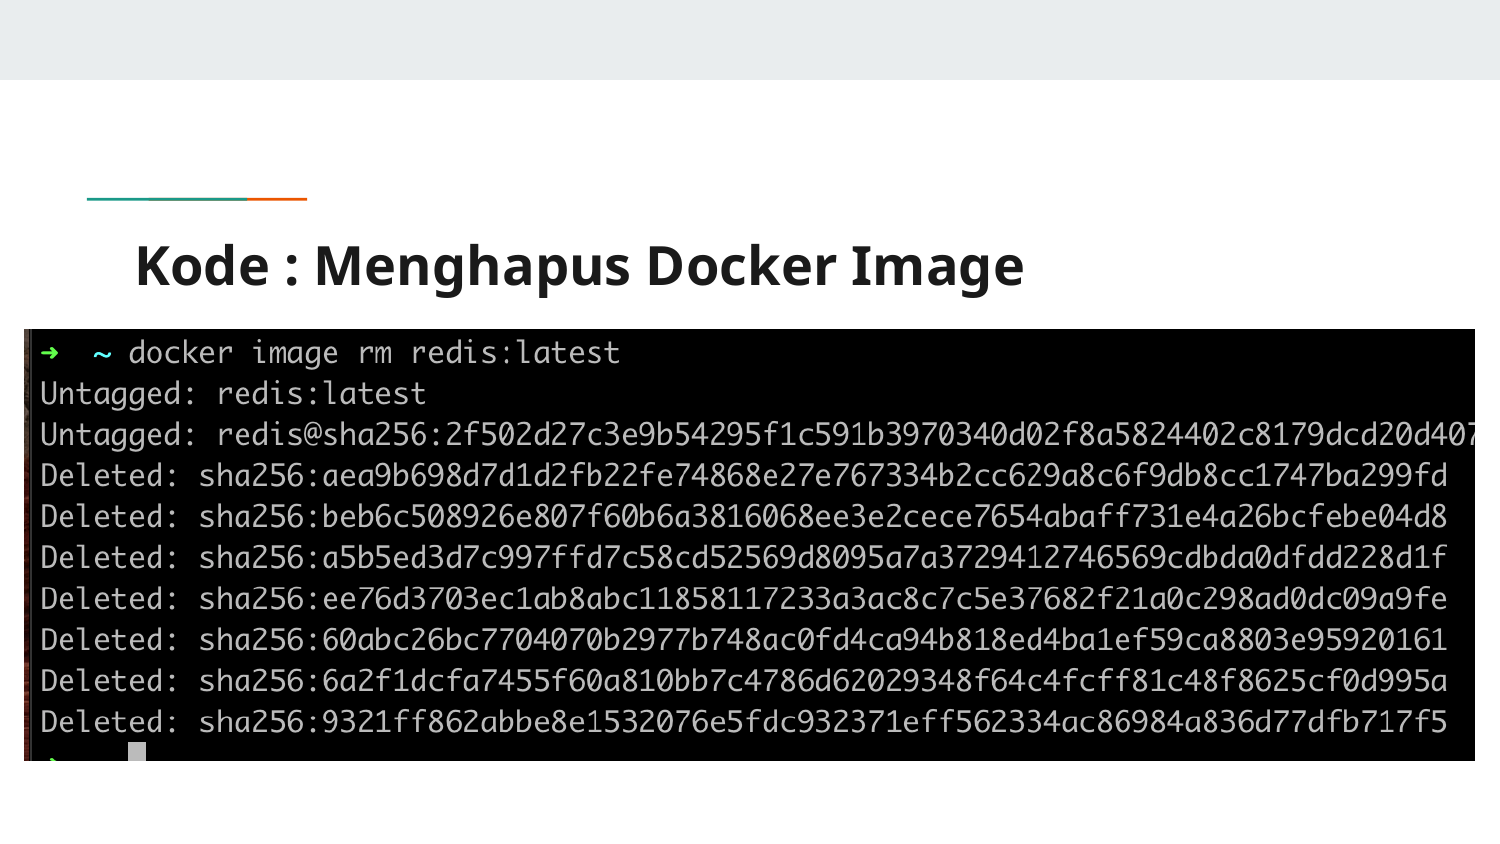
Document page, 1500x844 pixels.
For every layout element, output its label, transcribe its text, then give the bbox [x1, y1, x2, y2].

title Kode : Menghapus Docker Image [119, 216, 1381, 305]
picture [24, 328, 1476, 762]
